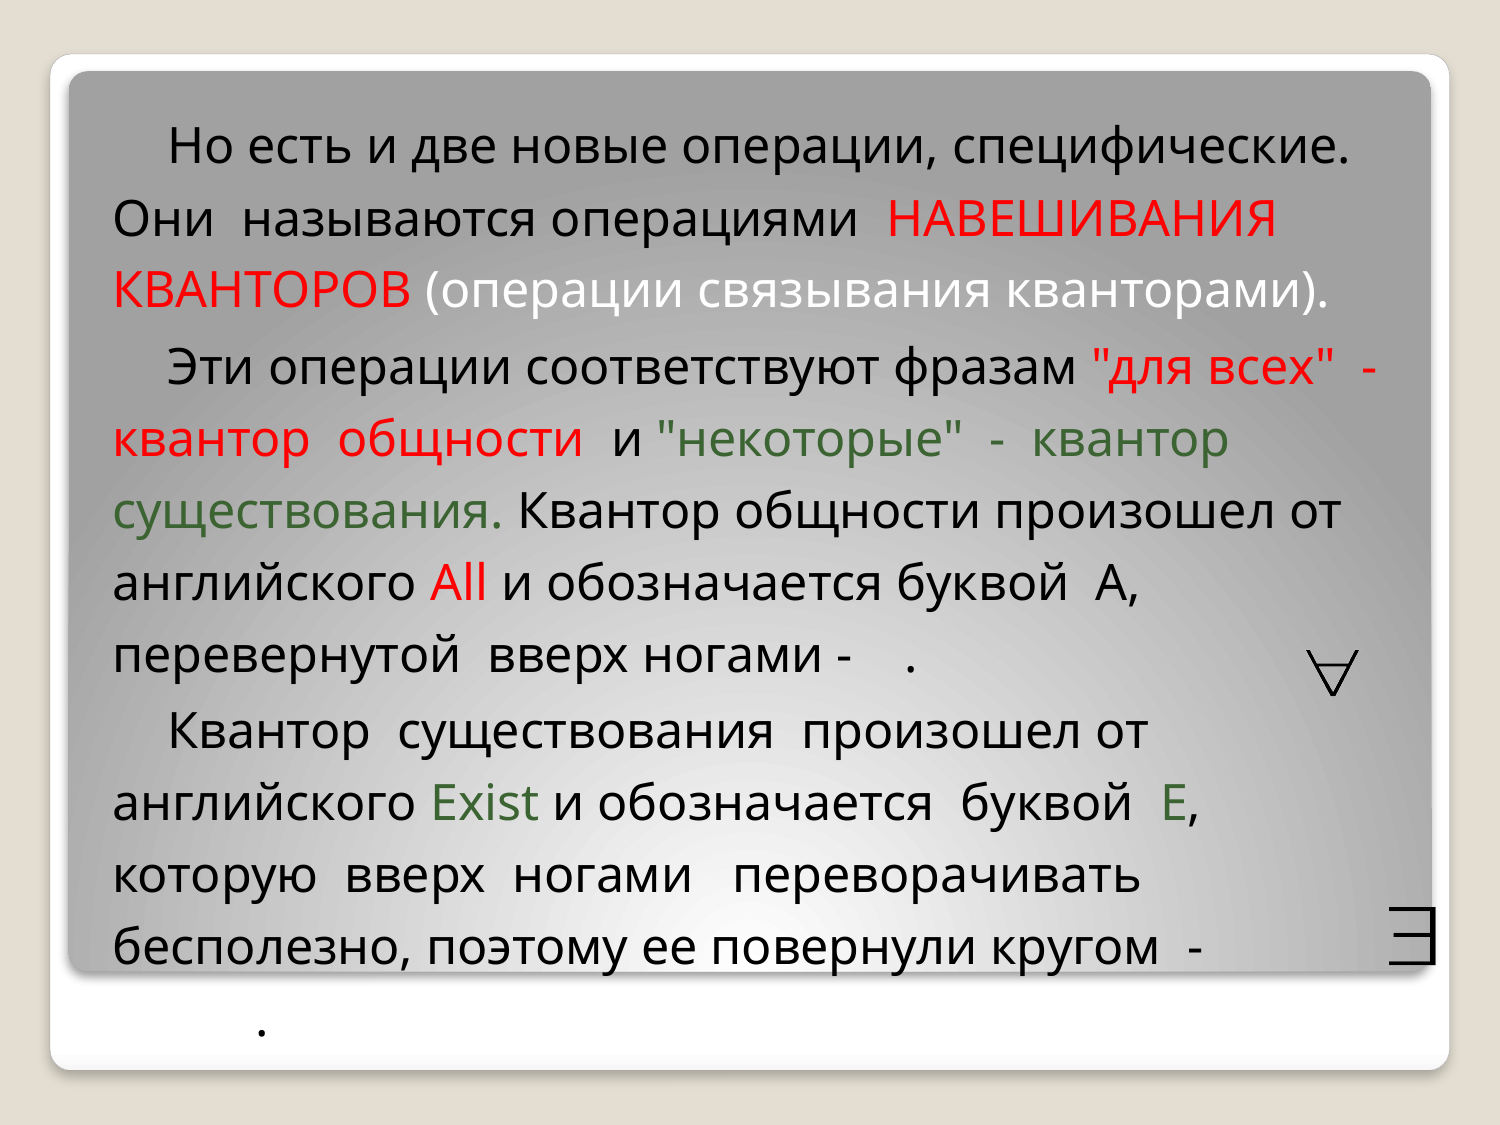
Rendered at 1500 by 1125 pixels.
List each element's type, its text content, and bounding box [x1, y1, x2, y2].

picture [1372, 892, 1459, 980]
picture [1293, 633, 1377, 708]
list Но есть и две новые операции, специфические. Они называются операциями НАВЕШИВАНИЯ КВАНТОРОВ (операции связывания кванторами). Эти операции соответствуют фразам "для всех" - квантор общности и "некоторые" - квантор существования. Квантор общности произошел от английского All и обозначается буквой A, перевернутой вверх ногами - . Квантор существования произошел от английского Exist и обозначается буквой E, которую вверх ногами переворачивать бесполезно, поэтому ее повернули кругом - . [82, 86, 1425, 1059]
